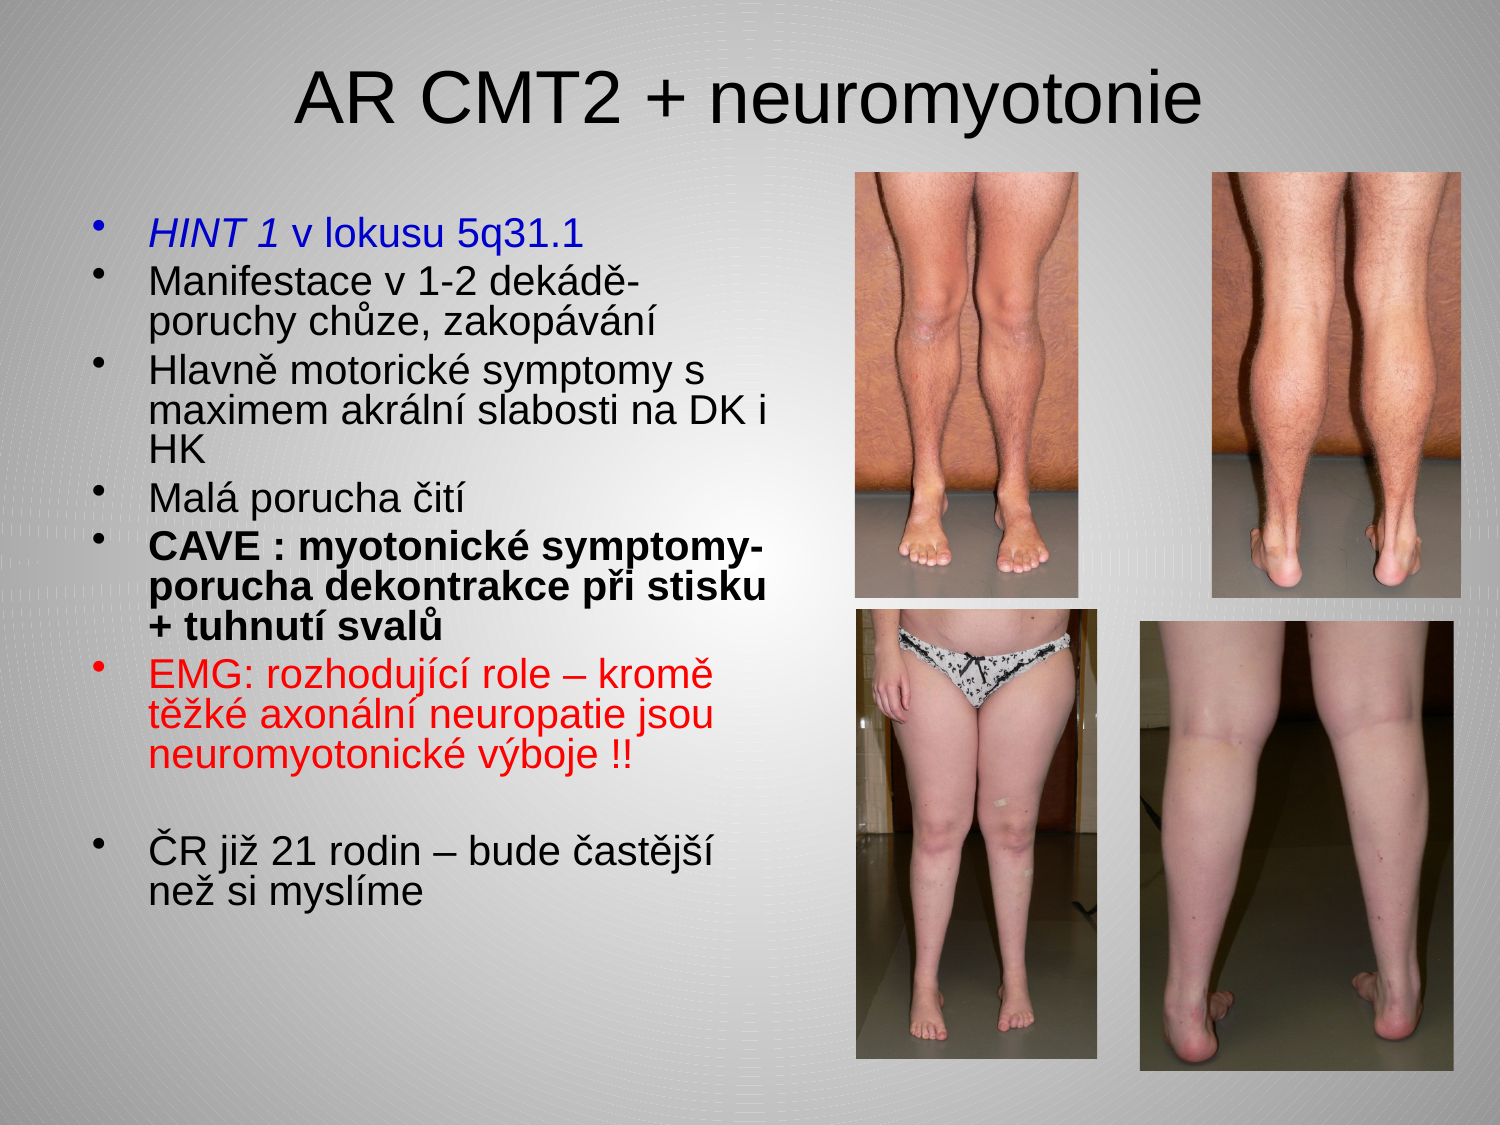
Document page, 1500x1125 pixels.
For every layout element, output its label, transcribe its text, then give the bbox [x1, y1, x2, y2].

picture [1211, 172, 1462, 599]
picture [855, 609, 1098, 1059]
picture [854, 172, 1079, 599]
list HINT 1 v lokusu 5q31.1 Manifestace v 1-2 dekádě-poruchy chůze, zakopávání Hlavně motorické symptomy s maximem akrální slabosti na DK i HK Malá porucha čití CAVE : myotonické symptomy-porucha dekontrakce při stisku + tuhnutí svalů EMG: rozhodující role – kromě těžké axonální neuropatie jsou neuromyotonické výboje !! ČR již 21 rodin – bude častější než si myslíme [76, 207, 798, 1071]
title AR CMT2 + neuromyotonie [111, 0, 1388, 188]
picture [1139, 621, 1454, 1071]
